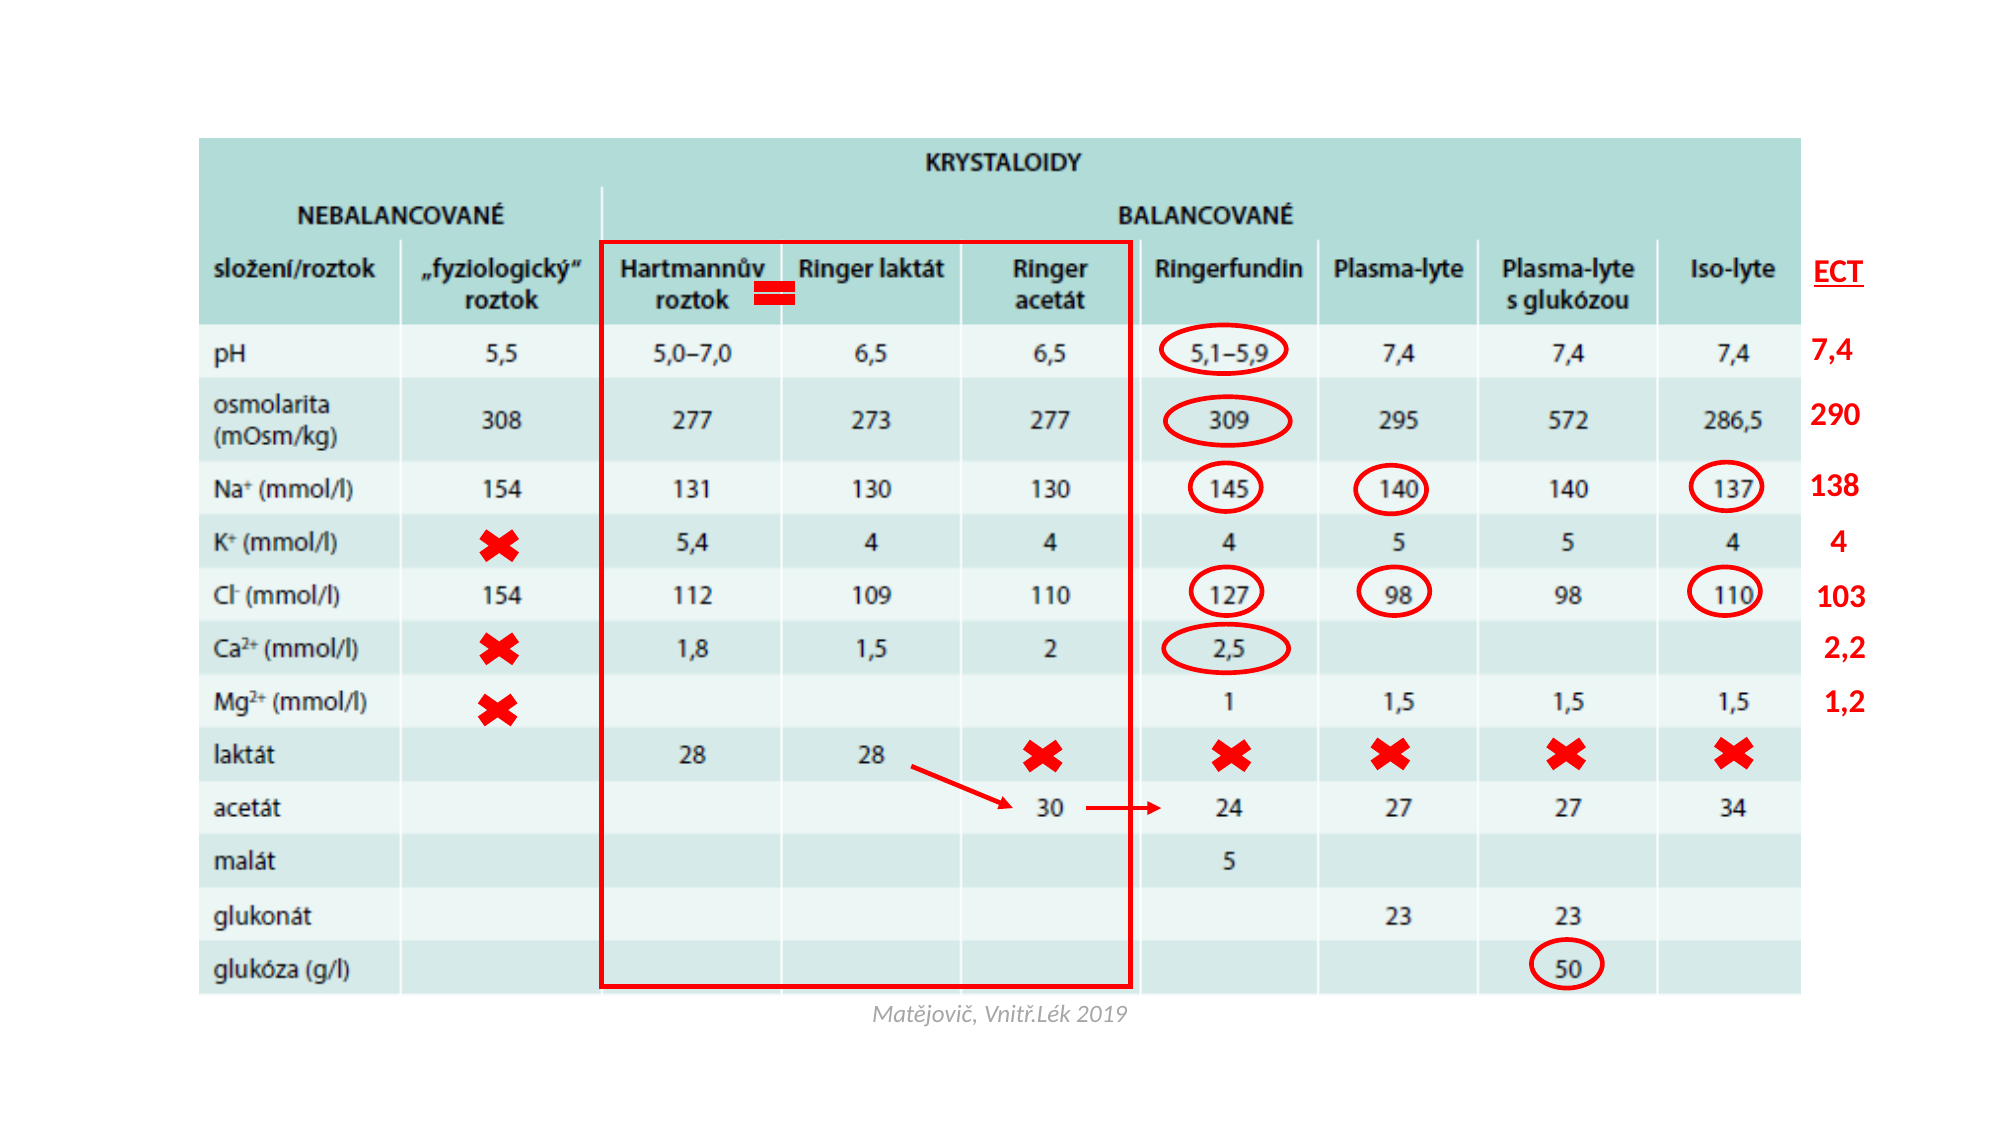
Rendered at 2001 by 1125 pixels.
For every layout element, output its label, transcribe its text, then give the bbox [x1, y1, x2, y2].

text_box 103 [1801, 566, 1887, 622]
text_box 4 [1815, 511, 1882, 566]
text_box 138 [1801, 455, 1882, 511]
picture [198, 138, 1801, 1000]
text_box 2,2 [1809, 618, 1897, 671]
text_box 1,2 [1808, 671, 1897, 727]
text_box 290 [1801, 385, 1883, 440]
text_box Matějovič, Vnitř.Lék 2019 [767, 1000, 1233, 1035]
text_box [911, 766, 1013, 808]
text_box ECT [1801, 241, 1886, 297]
text_box 7,4 [1801, 319, 1884, 375]
